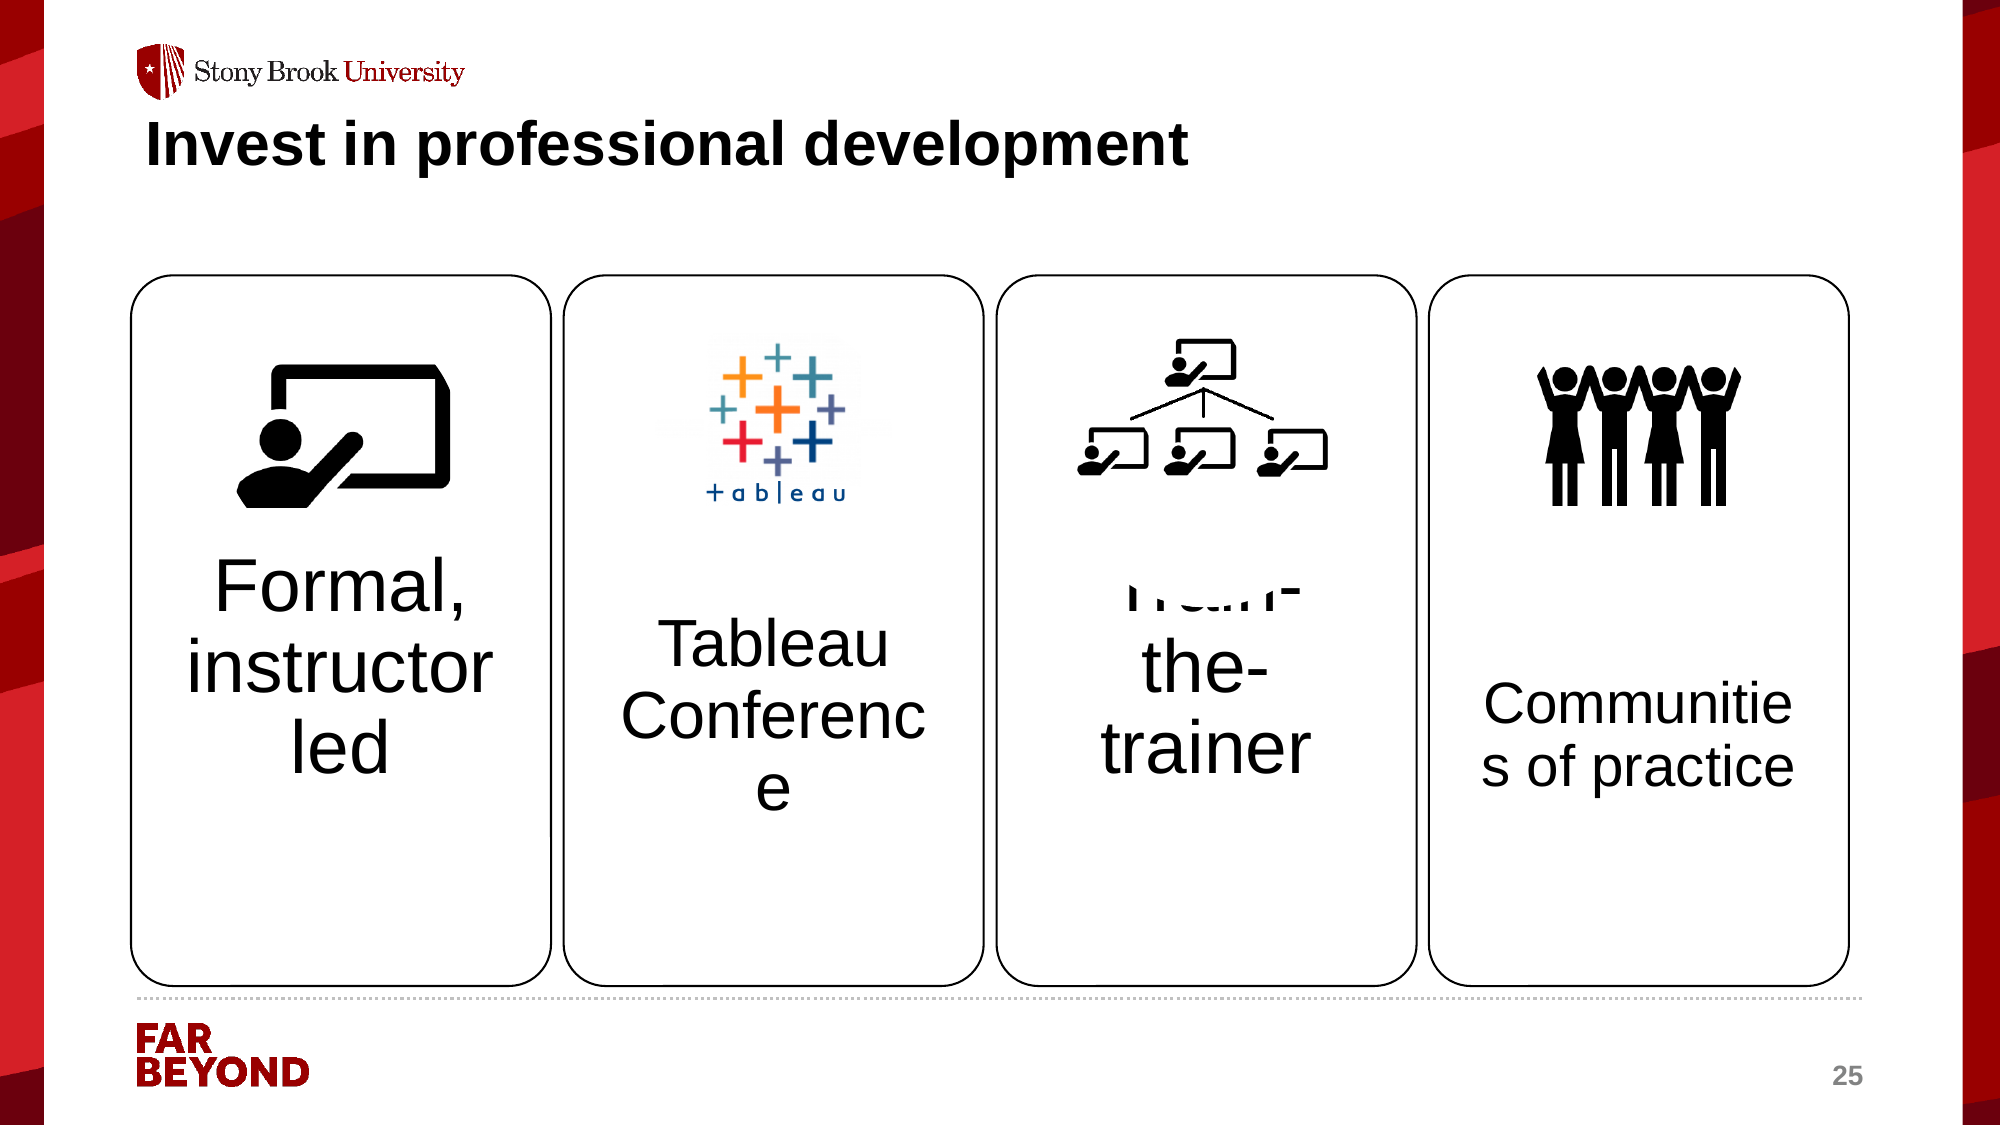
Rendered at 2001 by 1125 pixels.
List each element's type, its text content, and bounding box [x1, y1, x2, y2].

picture [137, 44, 465, 100]
picture [1963, 0, 2000, 1125]
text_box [130, 275, 1850, 987]
picture [0, 0, 44, 1125]
picture [137, 1023, 309, 1087]
title Invest in professional development [130, 110, 1879, 245]
